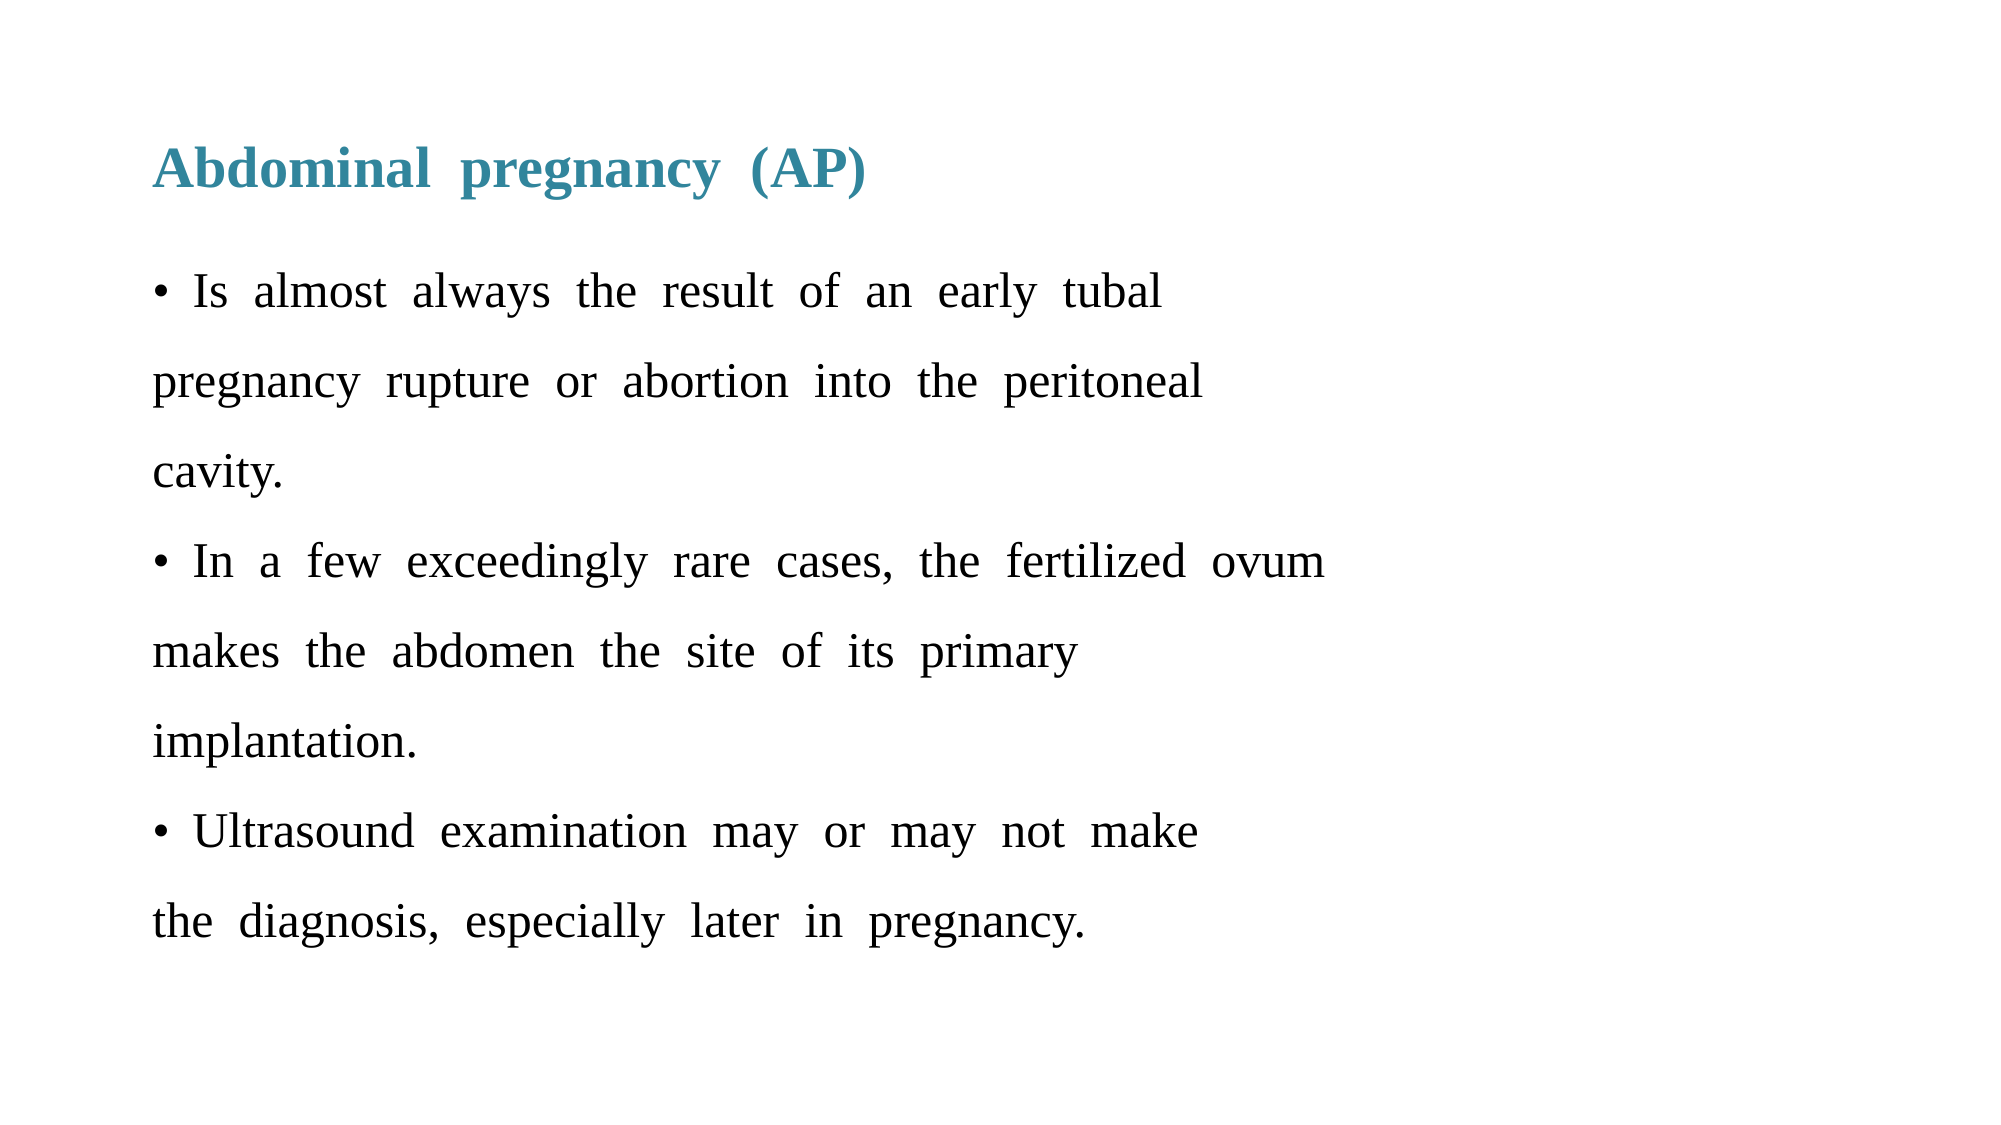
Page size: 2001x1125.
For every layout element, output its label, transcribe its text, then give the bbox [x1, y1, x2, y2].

title Abdominal pregnancy (AP) [137, 59, 1863, 220]
list • Is almost always the result of an early tubal pregnancy rupture or abortion into the peritoneal cavity. • In a few exceedingly rare cases, the fertilized ovum makes the abdomen the site of its primary implantation. • Ultrasound examination may or may not make the diagnosis, especially later in pregnancy. [137, 220, 1863, 1014]
